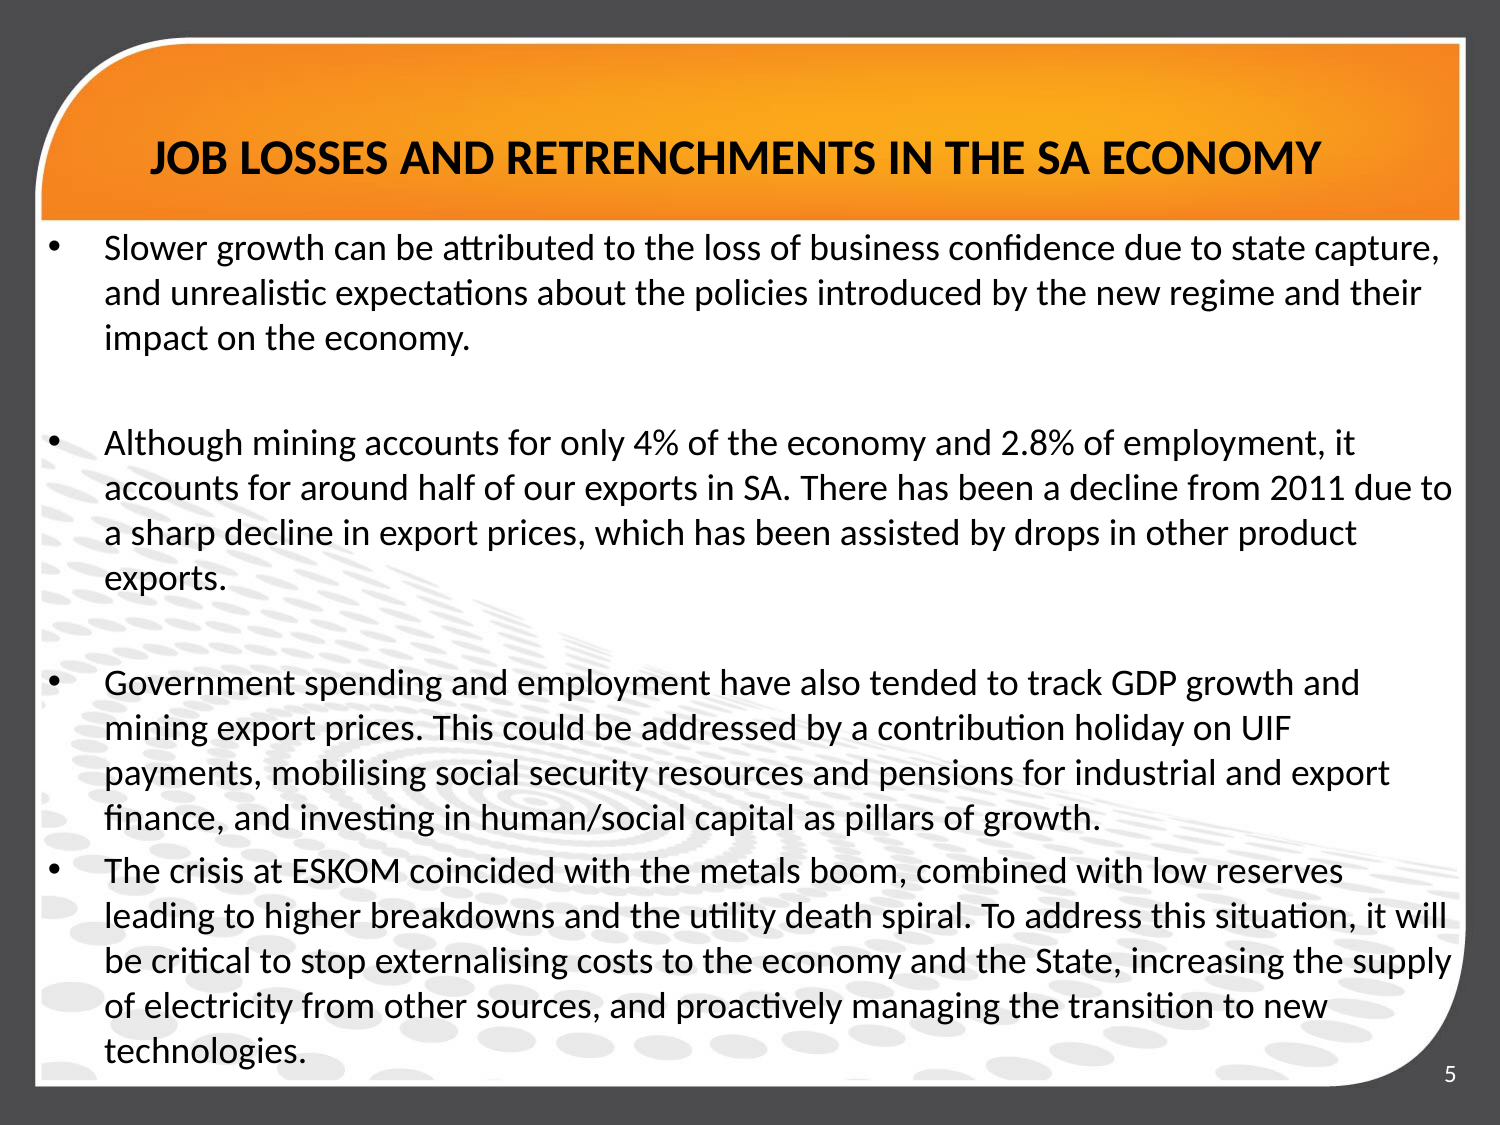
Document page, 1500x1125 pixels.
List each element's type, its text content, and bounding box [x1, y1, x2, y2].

slide_number 5 [1074, 1042, 1472, 1103]
list Slower growth can be attributed to the loss of business confidence due to state capture, and unrealistic expectations about the policies introduced by the new regime and their impact on the economy. Although mining accounts for only 4% of the economy and 2.8% of employment, it accounts for around half of our exports in SA. There has been a decline from 2011 due to a sharp decline in export prices, which has been assisted by drops in other product exports. Government spending and employment have also tended to track GDP growth and mining export prices. This could be addressed by a contribution holiday on UIF payments, mobilising social security resources and pensions for industrial and export finance, and investing in human/social capital as pillars of growth. The crisis at ESKOM coincided with the metals boom, combined with low reserves leading to higher breakdowns and the utility death spiral. To address this situation, it will be critical to stop externalising costs to the economy and the State, increasing the supply of electricity from other sources, and proactively managing the transition to new technologies. [32, 215, 1472, 1063]
picture [0, 0, 1500, 1125]
title JOB LOSSES AND RETRENCHMENTS IN THE SA ECONOMY [60, 51, 1411, 215]
